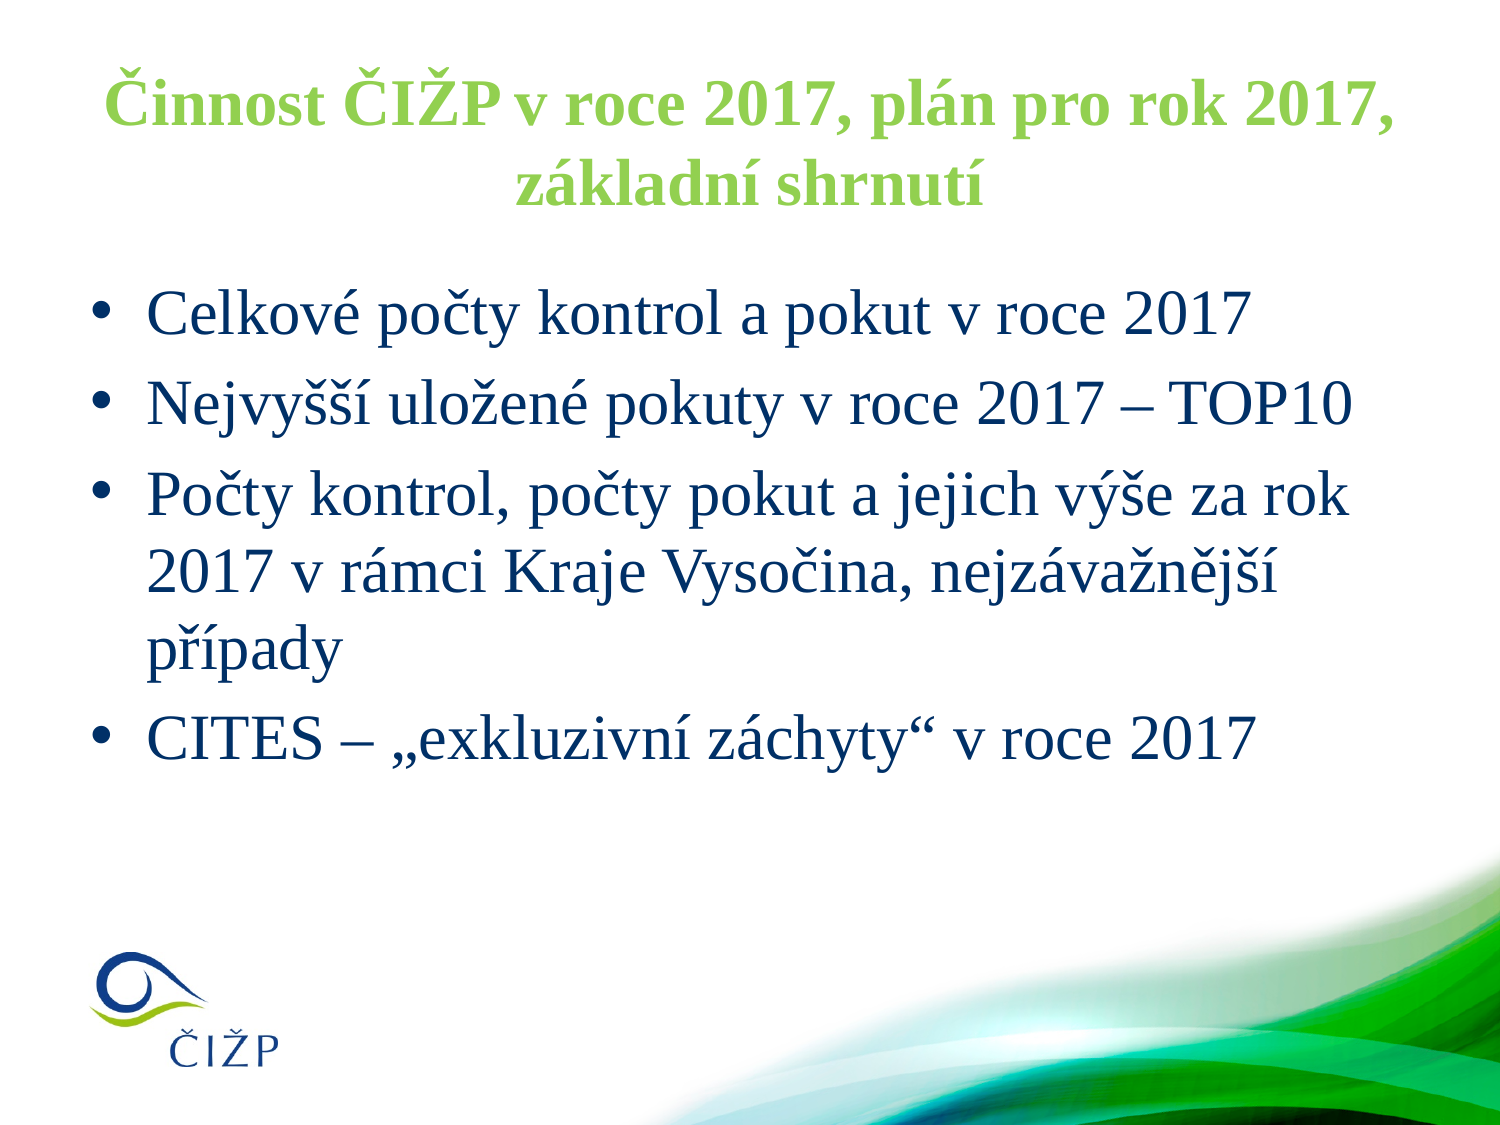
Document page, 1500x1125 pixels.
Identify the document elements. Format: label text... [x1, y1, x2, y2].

title Činnost ČIŽP v roce 2017, plán pro rok 2017, základní shrnutí [75, 45, 1425, 233]
list Celkové počty kontrol a pokut v roce 2017 Nejvyšší uložené pokuty v roce 2017 – TOP10 Počty kontrol, počty pokut a jejich výše za rok 2017 v rámci Kraje Vysočina, nejzávažnější případy CITES – „exkluzivní záchyty“ v roce 2017 [75, 262, 1425, 1005]
picture [88, 838, 1500, 1125]
